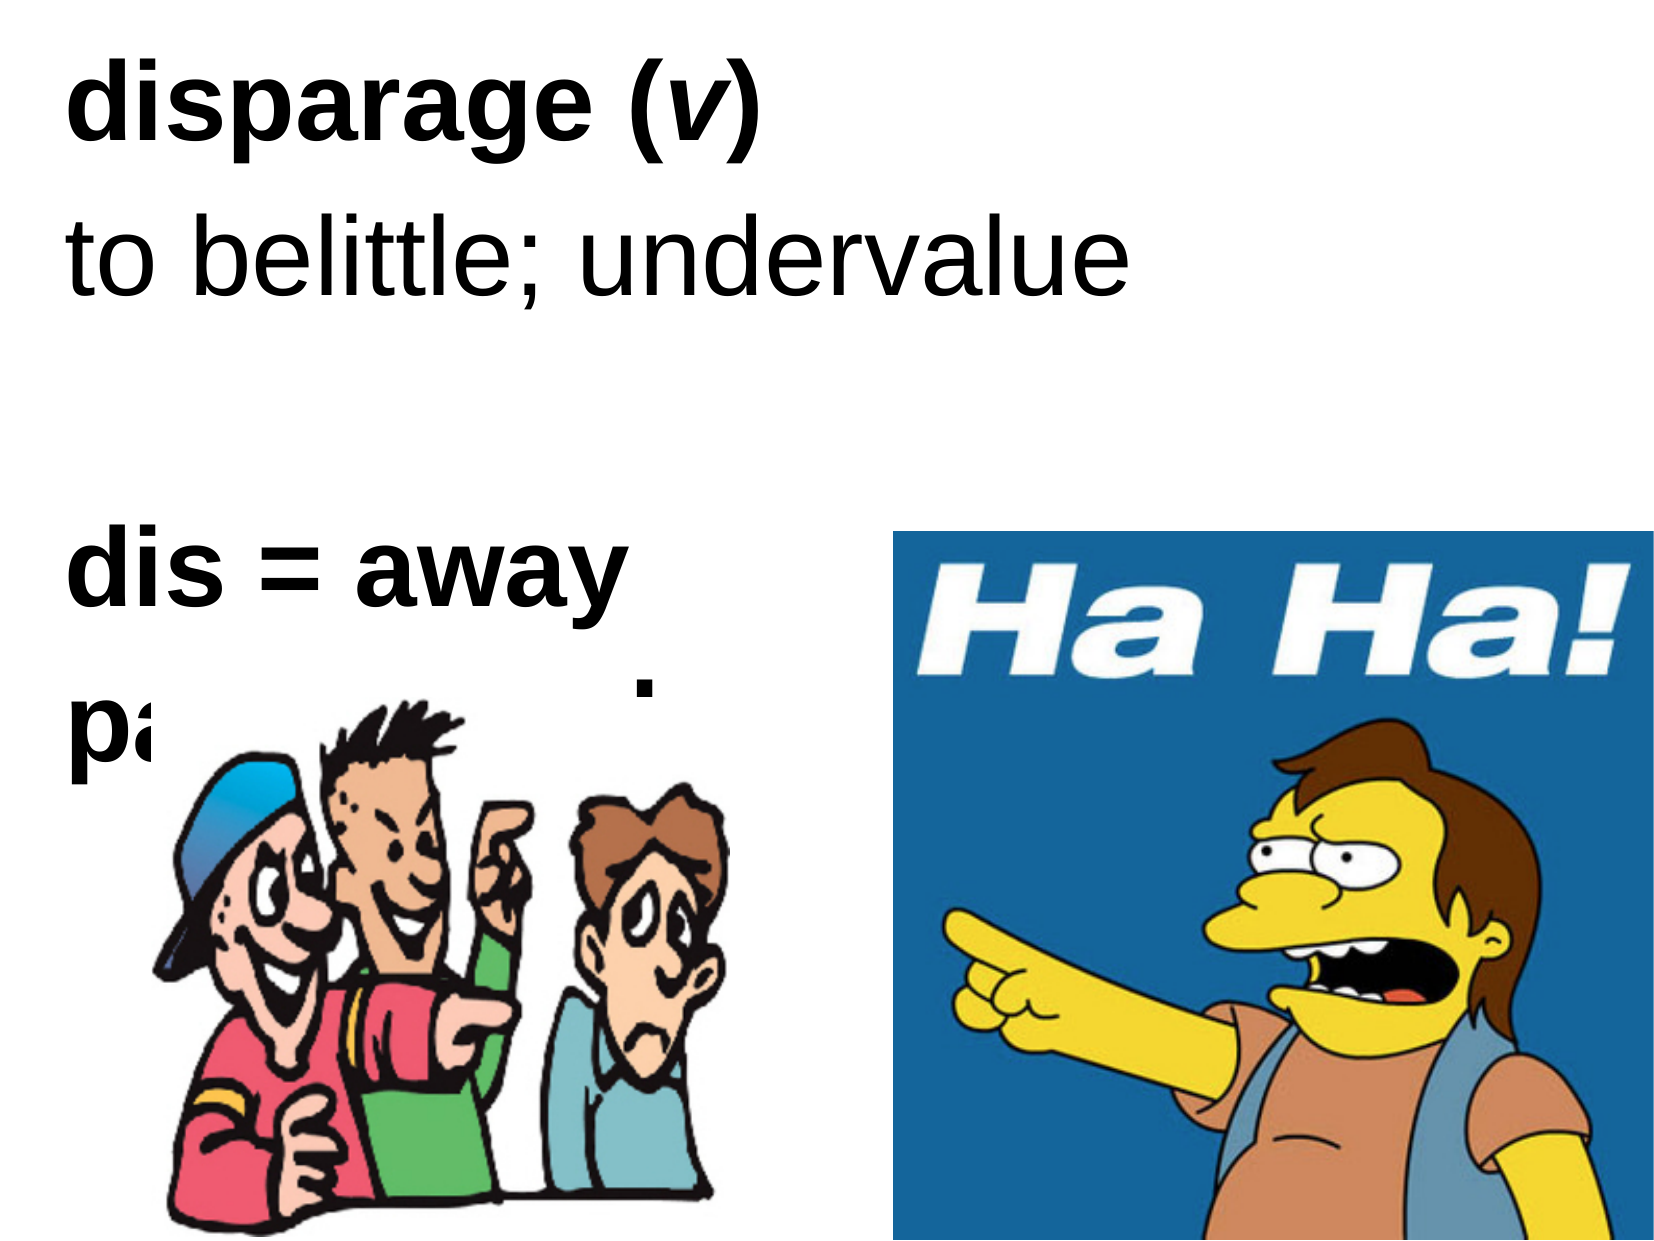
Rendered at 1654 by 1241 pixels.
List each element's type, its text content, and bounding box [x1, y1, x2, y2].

picture [892, 531, 1654, 1241]
picture [151, 696, 730, 1237]
subtitle disparage (v) to belittle; undervalue dis = away par = equal [64, 32, 1553, 595]
